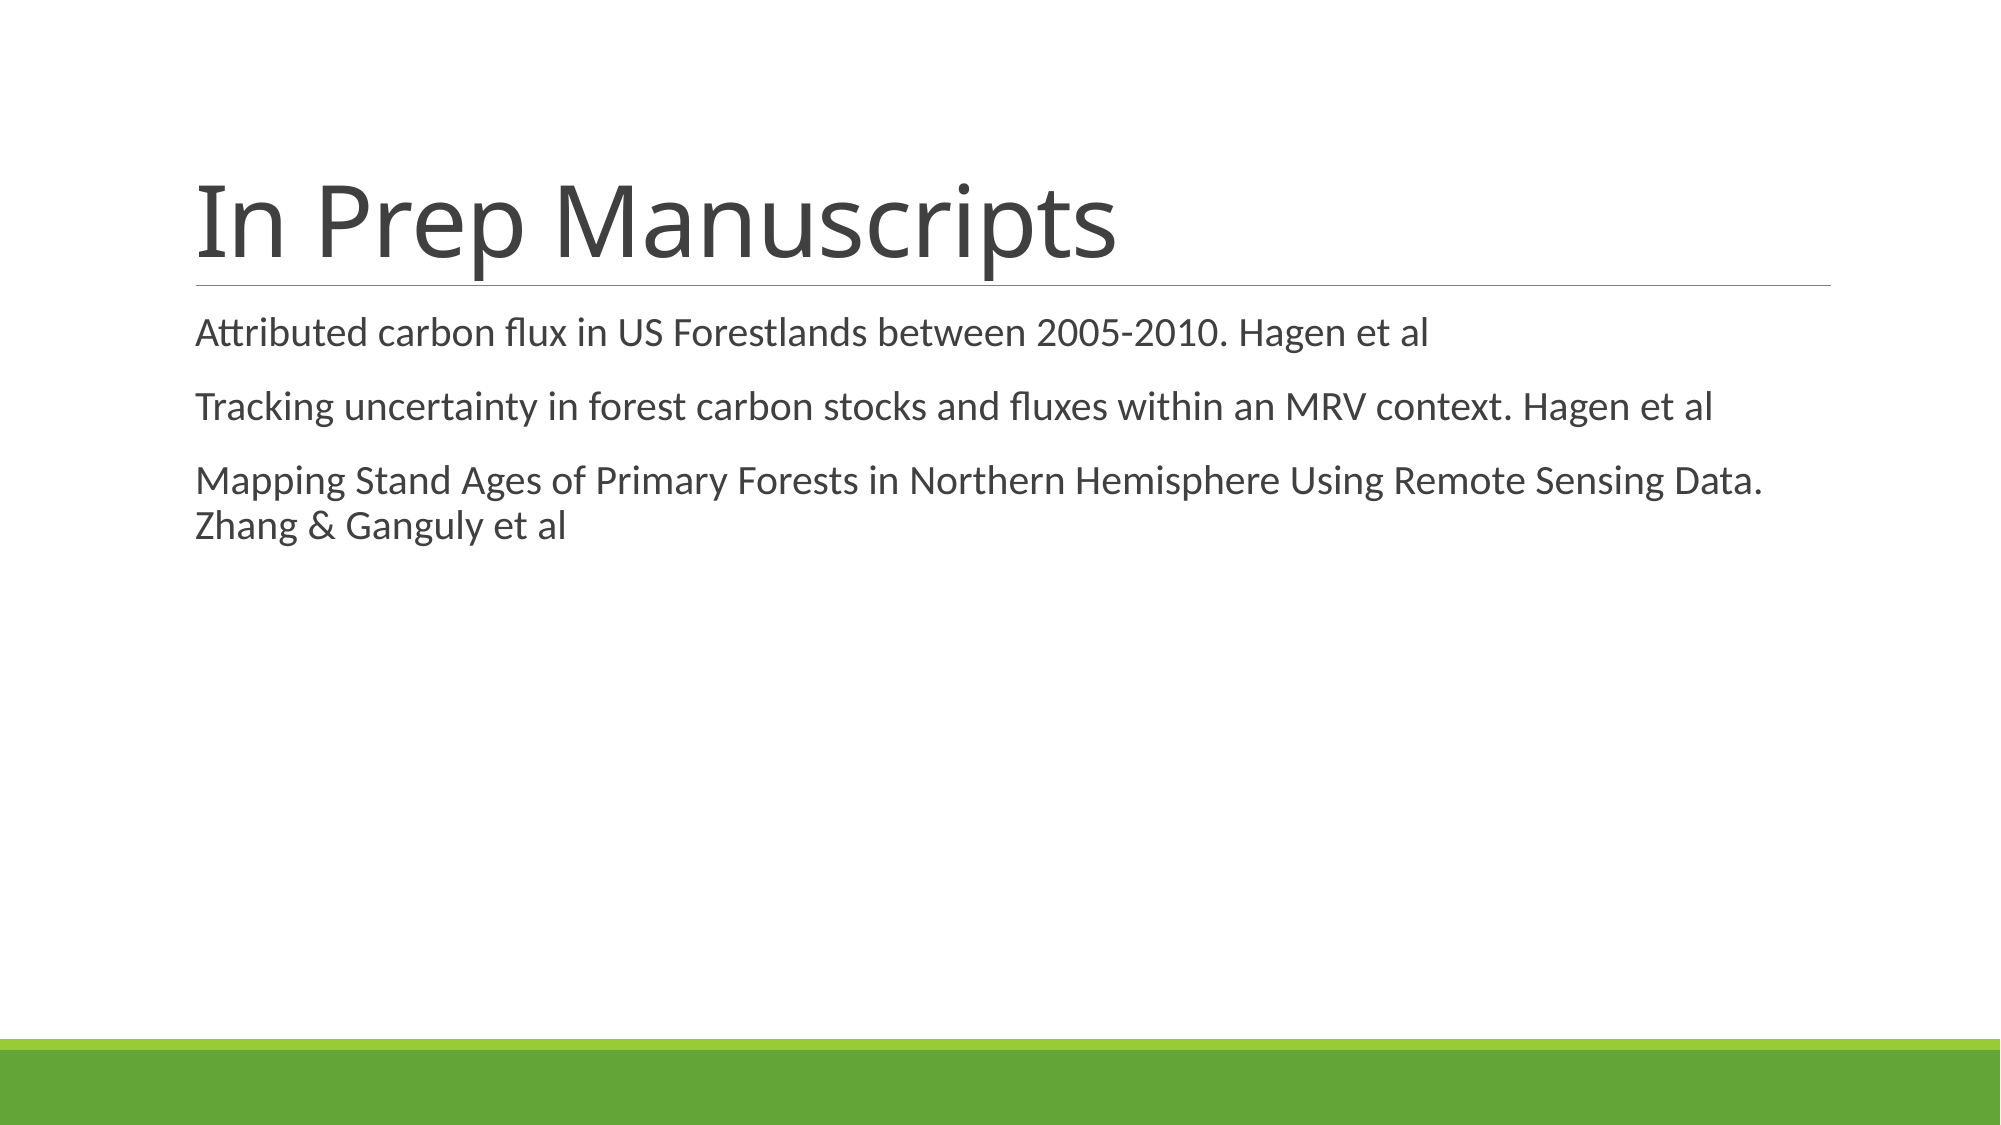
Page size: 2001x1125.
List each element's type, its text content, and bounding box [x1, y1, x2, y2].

list Attributed carbon flux in US Forestlands between 2005-2010. Hagen et al Tracking uncertainty in forest carbon stocks and fluxes within an MRV context. Hagen et al Mapping Stand Ages of Primary Forests in Northern Hemisphere Using Remote Sensing Data. Zhang & Ganguly et al [180, 302, 1830, 963]
title In Prep Manuscripts [180, 47, 1830, 285]
